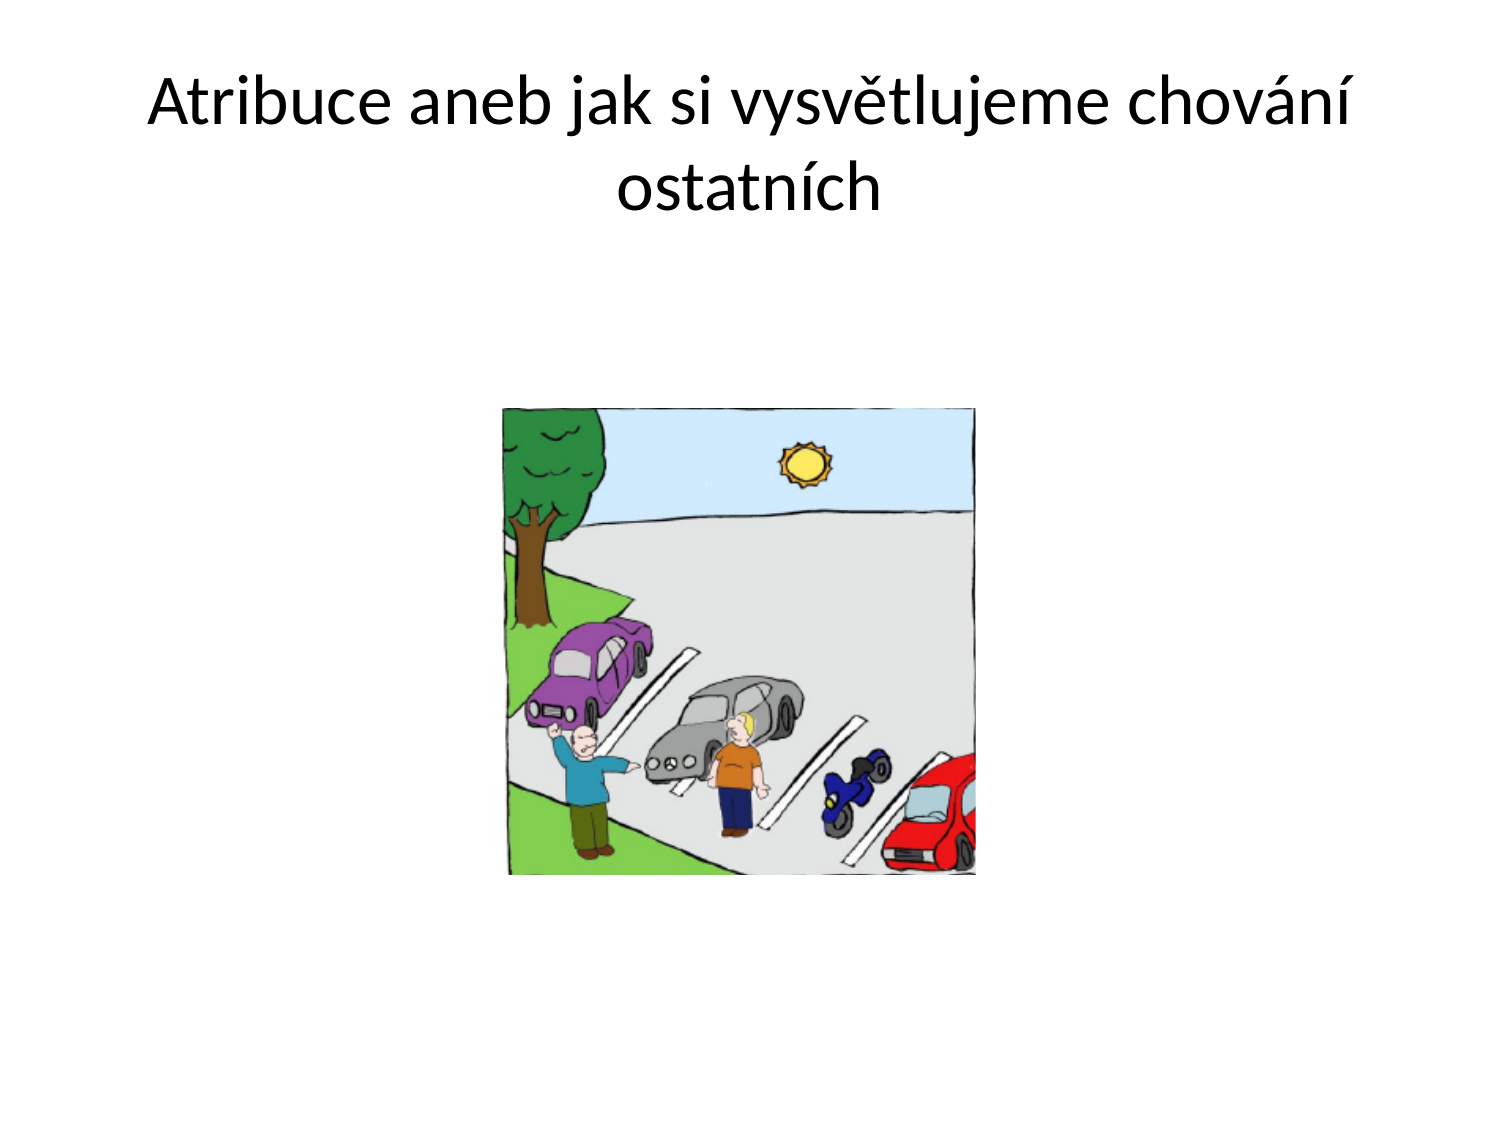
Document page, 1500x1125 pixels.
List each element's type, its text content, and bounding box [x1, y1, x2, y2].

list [501, 408, 976, 876]
title Atribuce aneb jak si vysvětlujeme chování ostatních [75, 45, 1425, 233]
